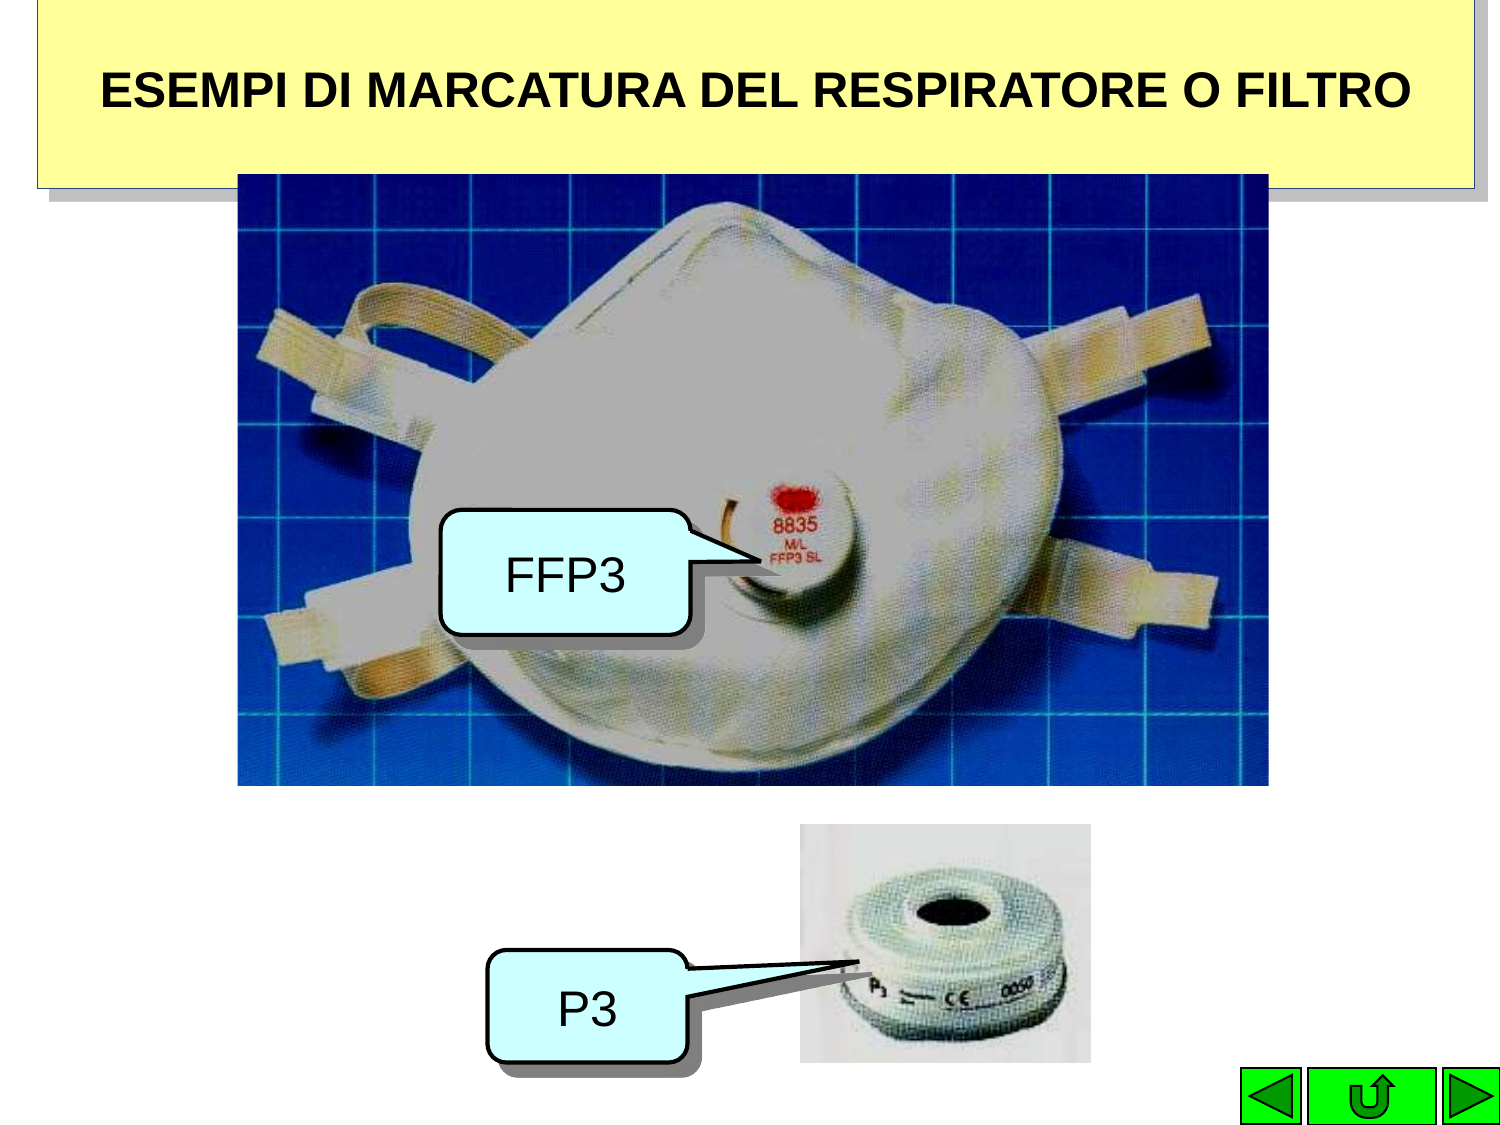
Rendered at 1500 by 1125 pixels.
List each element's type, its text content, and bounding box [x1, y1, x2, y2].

text_box [1307, 1068, 1437, 1125]
text_box [1442, 1067, 1500, 1125]
picture [799, 823, 1091, 1063]
picture [237, 174, 1270, 787]
text_box P3 [487, 949, 794, 1063]
text_box [1240, 1067, 1302, 1125]
title ESEMPI DI MARCATURA DEL RESPIRATORE O FILTRO [37, 0, 1475, 189]
